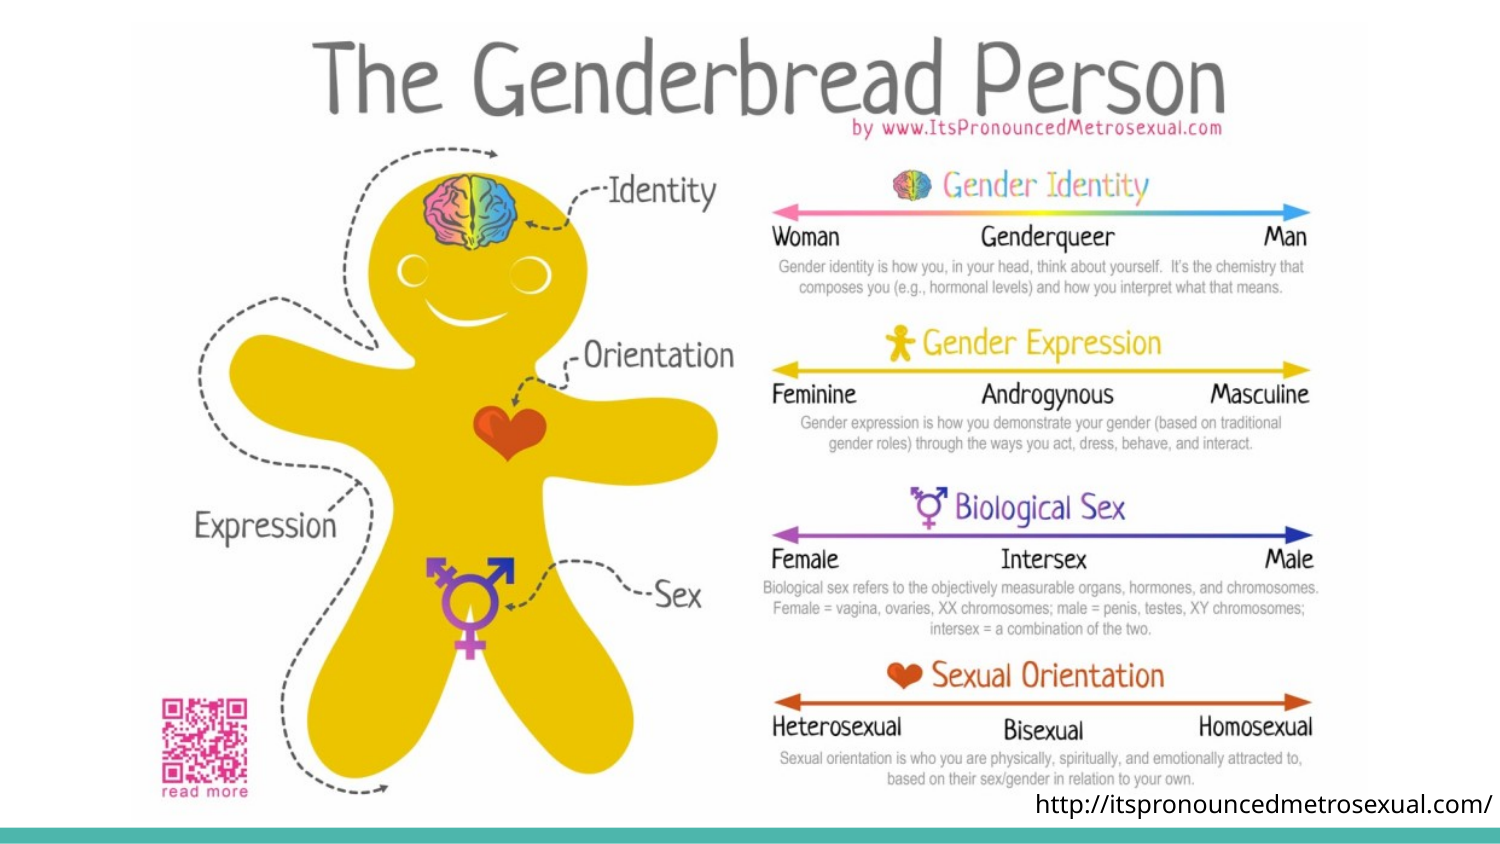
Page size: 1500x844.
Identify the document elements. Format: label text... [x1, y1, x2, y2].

text_box http://itspronouncedmetrosexual.com/ [1373, 773, 1500, 822]
picture [131, 22, 1369, 822]
